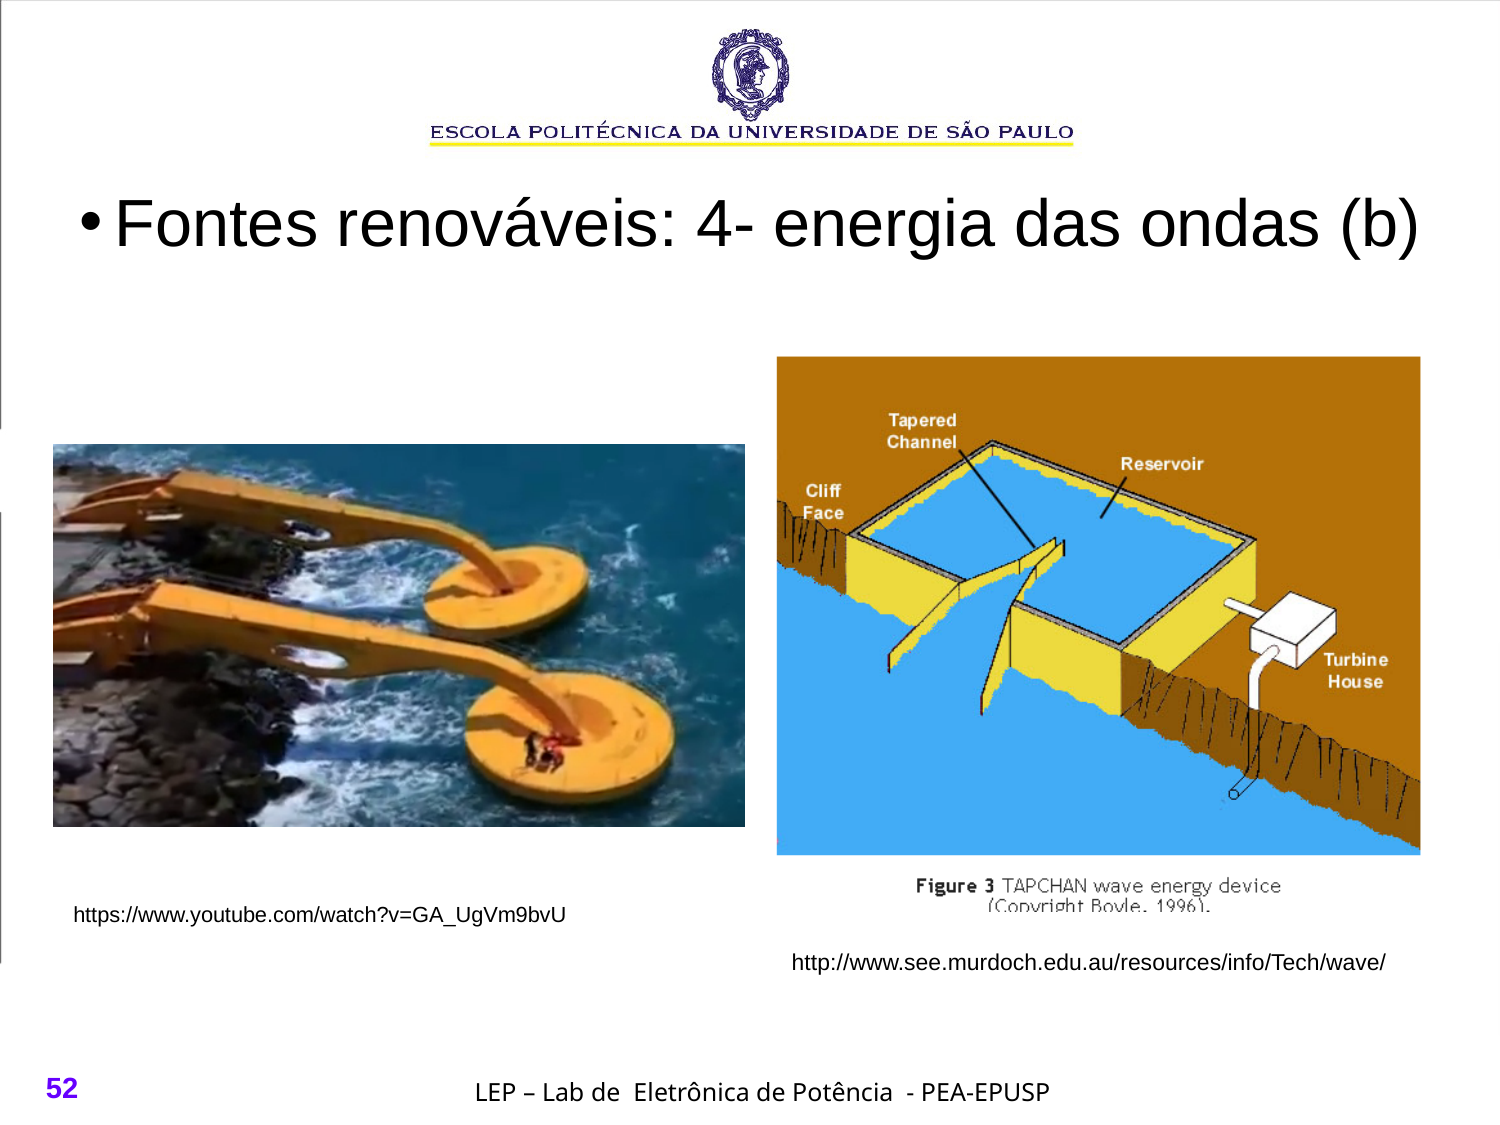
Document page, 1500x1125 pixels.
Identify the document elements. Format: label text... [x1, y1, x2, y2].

text_box https://www.youtube.com/watch?v=GA_UgVm9bvU [58, 893, 583, 935]
footer LEP – Lab de Eletrônica de Potência - PEA-EPUSP [243, 1069, 1283, 1125]
text_box http://www.see.murdoch.edu.au/resources/info/Tech/wave/ [776, 940, 1402, 983]
text_box Fontes renováveis: 4- energia das ondas (b) [64, 172, 1459, 303]
slide_number 52 [0, 1062, 94, 1118]
picture [0, 0, 1500, 1125]
